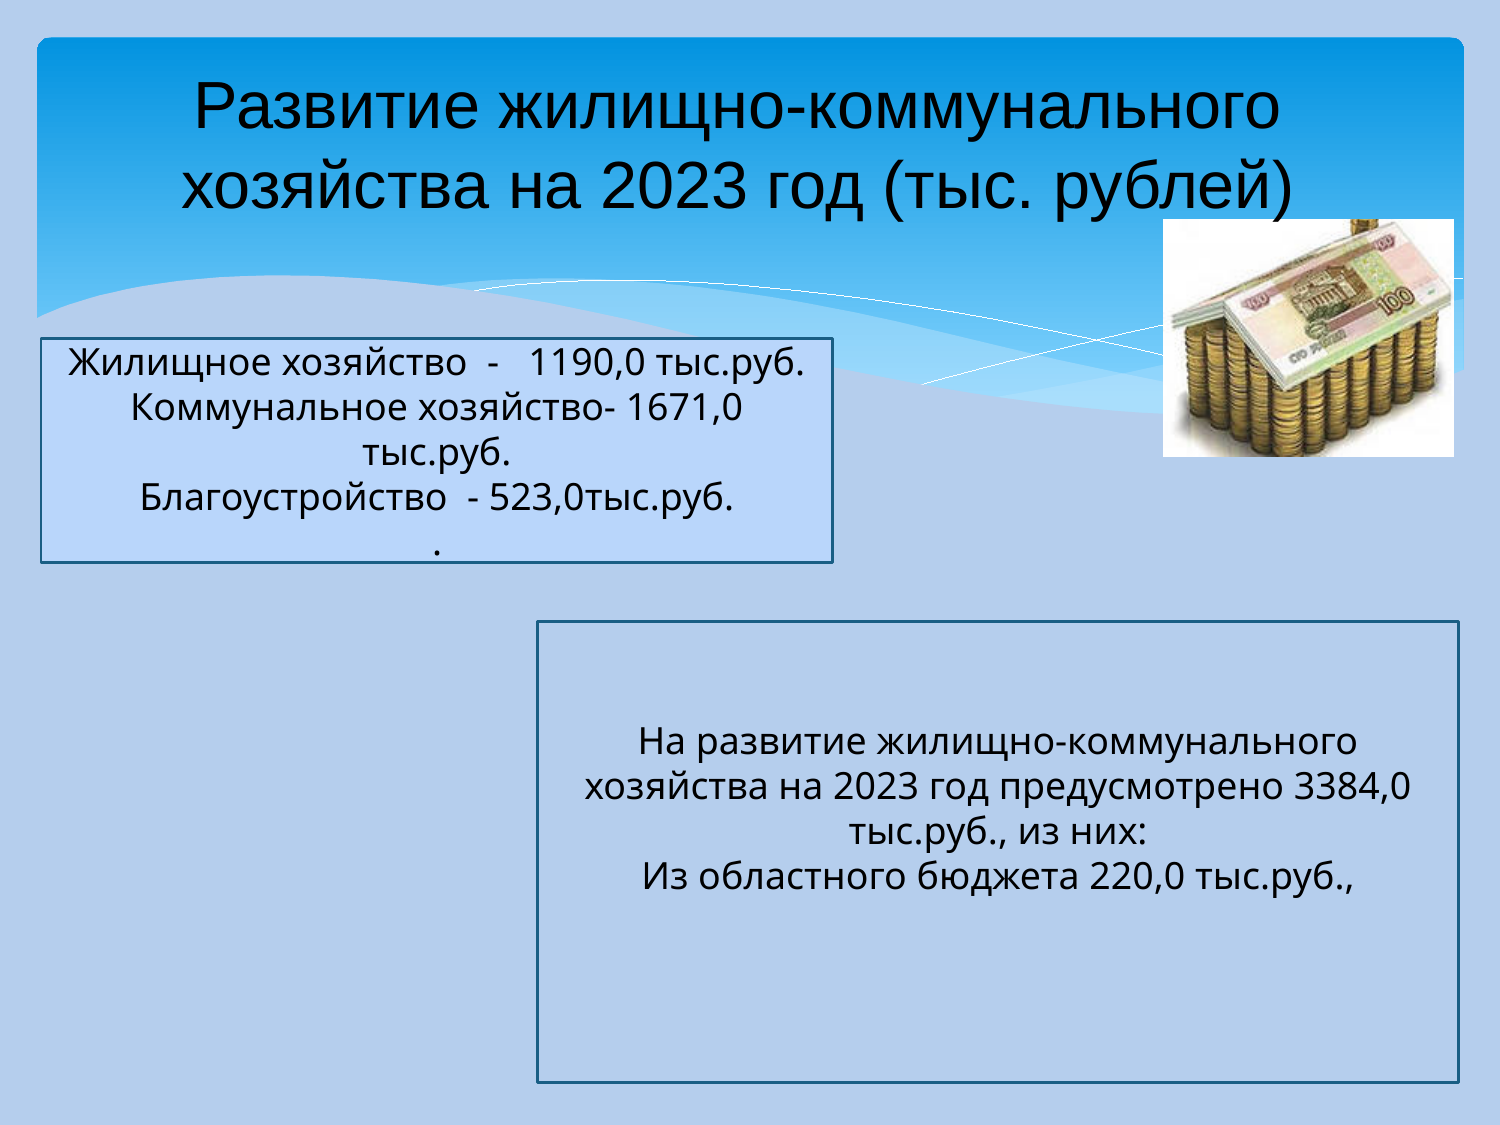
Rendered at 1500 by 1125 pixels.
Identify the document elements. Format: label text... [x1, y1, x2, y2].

picture [1163, 219, 1454, 457]
list [0, 314, 1442, 1062]
text_box Жилищное хозяйство - 1190,0 тыс.руб. Коммунальное хозяйство- 1671,0 тыс.руб. Благоустройство - 523,0тыс.руб. . [40, 337, 834, 564]
text_box На развитие жилищно-коммунального хозяйства на 2023 год предусмотрено 3384,0 тыс.руб., из них: Из областного бюджета 220,0 тыс.руб., [536, 620, 1460, 1084]
text_box Развитие жилищно-коммунального хозяйства на 2023 год (тыс. рублей) [76, 54, 1400, 230]
